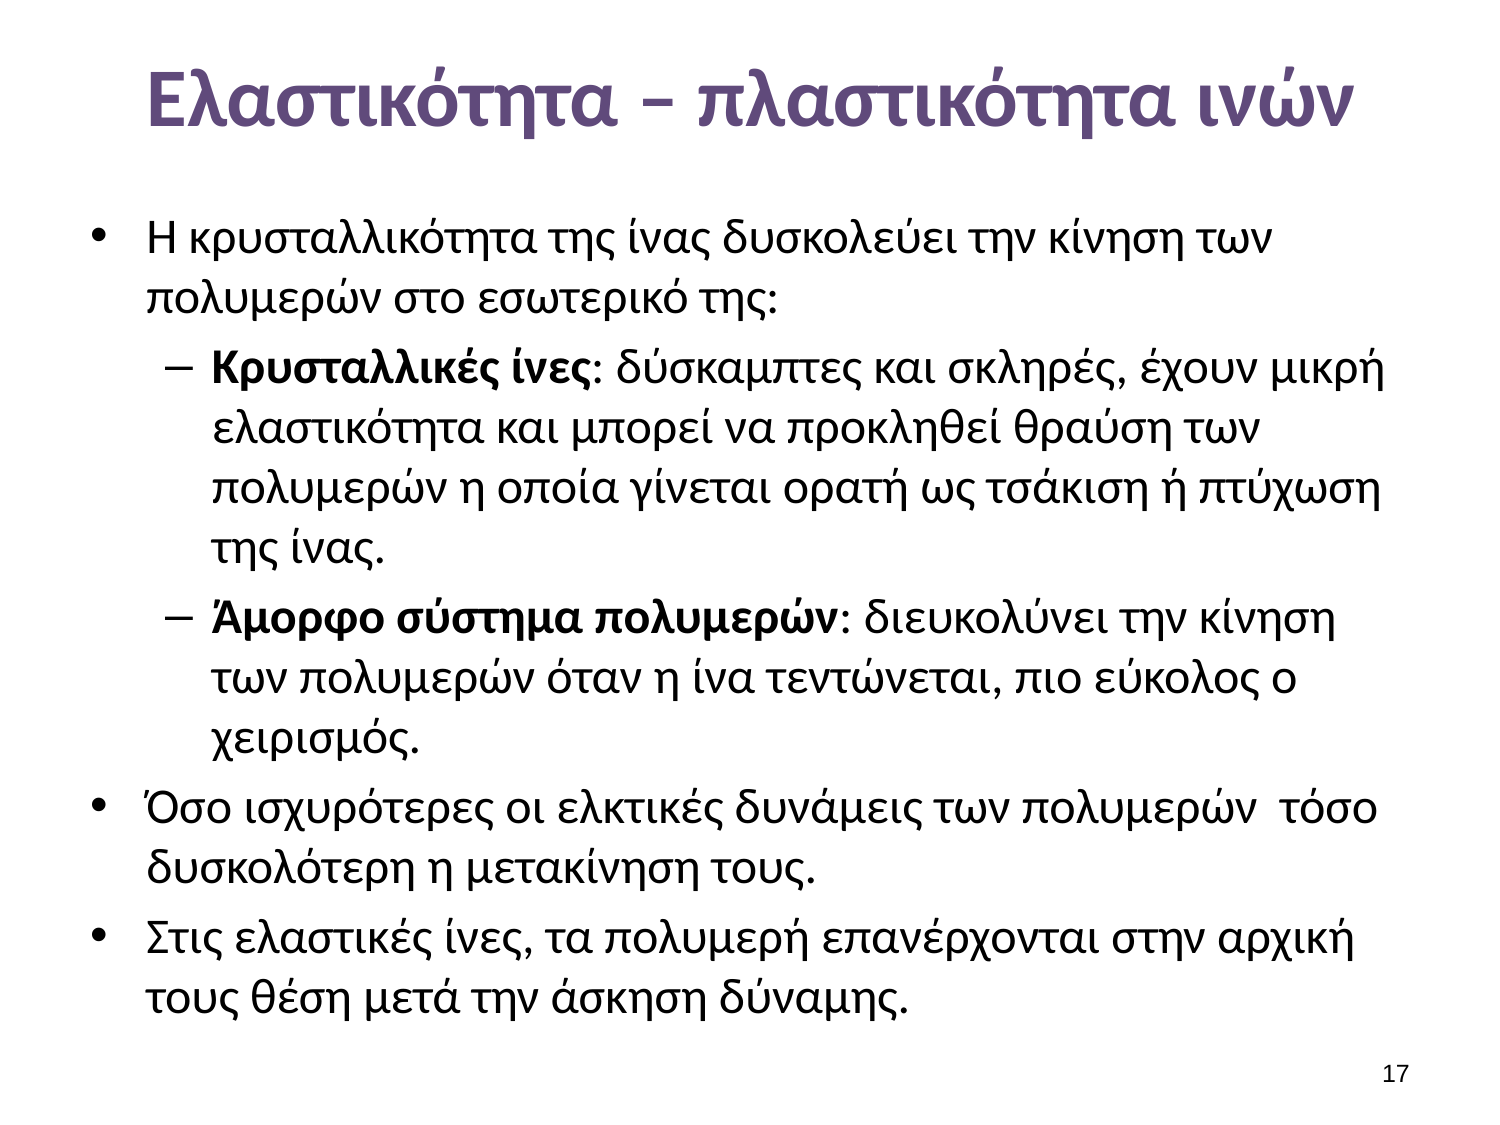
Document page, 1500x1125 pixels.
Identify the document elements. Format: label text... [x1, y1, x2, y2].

title Ελαστικότητα – πλαστικότητα ινών [76, 19, 1427, 169]
slide_number 16 [1074, 1042, 1425, 1103]
list Η κρυσταλλικότητα της ίνας δυσκολεύει την κίνηση των πολυμερών στο εσωτερικό της: Κρυσταλλικές ίνες: δύσκαμπτες και σκληρές, έχουν μικρή ελαστικότητα και μπορεί να προκληθεί θραύση των πολυμερών η οποία γίνεται ορατή ως τσάκιση ή πτύχωση της ίνας. Άμορφο σύστημα πολυμερών: διευκολύνει την κίνηση των πολυμερών όταν η ίνα τεντώνεται, πιο εύκολος ο χειρισμός. Όσο ισχυρότερες οι ελκτικές δυνάμεις των πολυμερών τόσο δυσκολότερη η μετακίνηση τους. Στις ελαστικές ίνες, τα πολυμερή επανέρχονται στην αρχική τους θέση μετά την άσκηση δύναμης. [75, 196, 1425, 1024]
